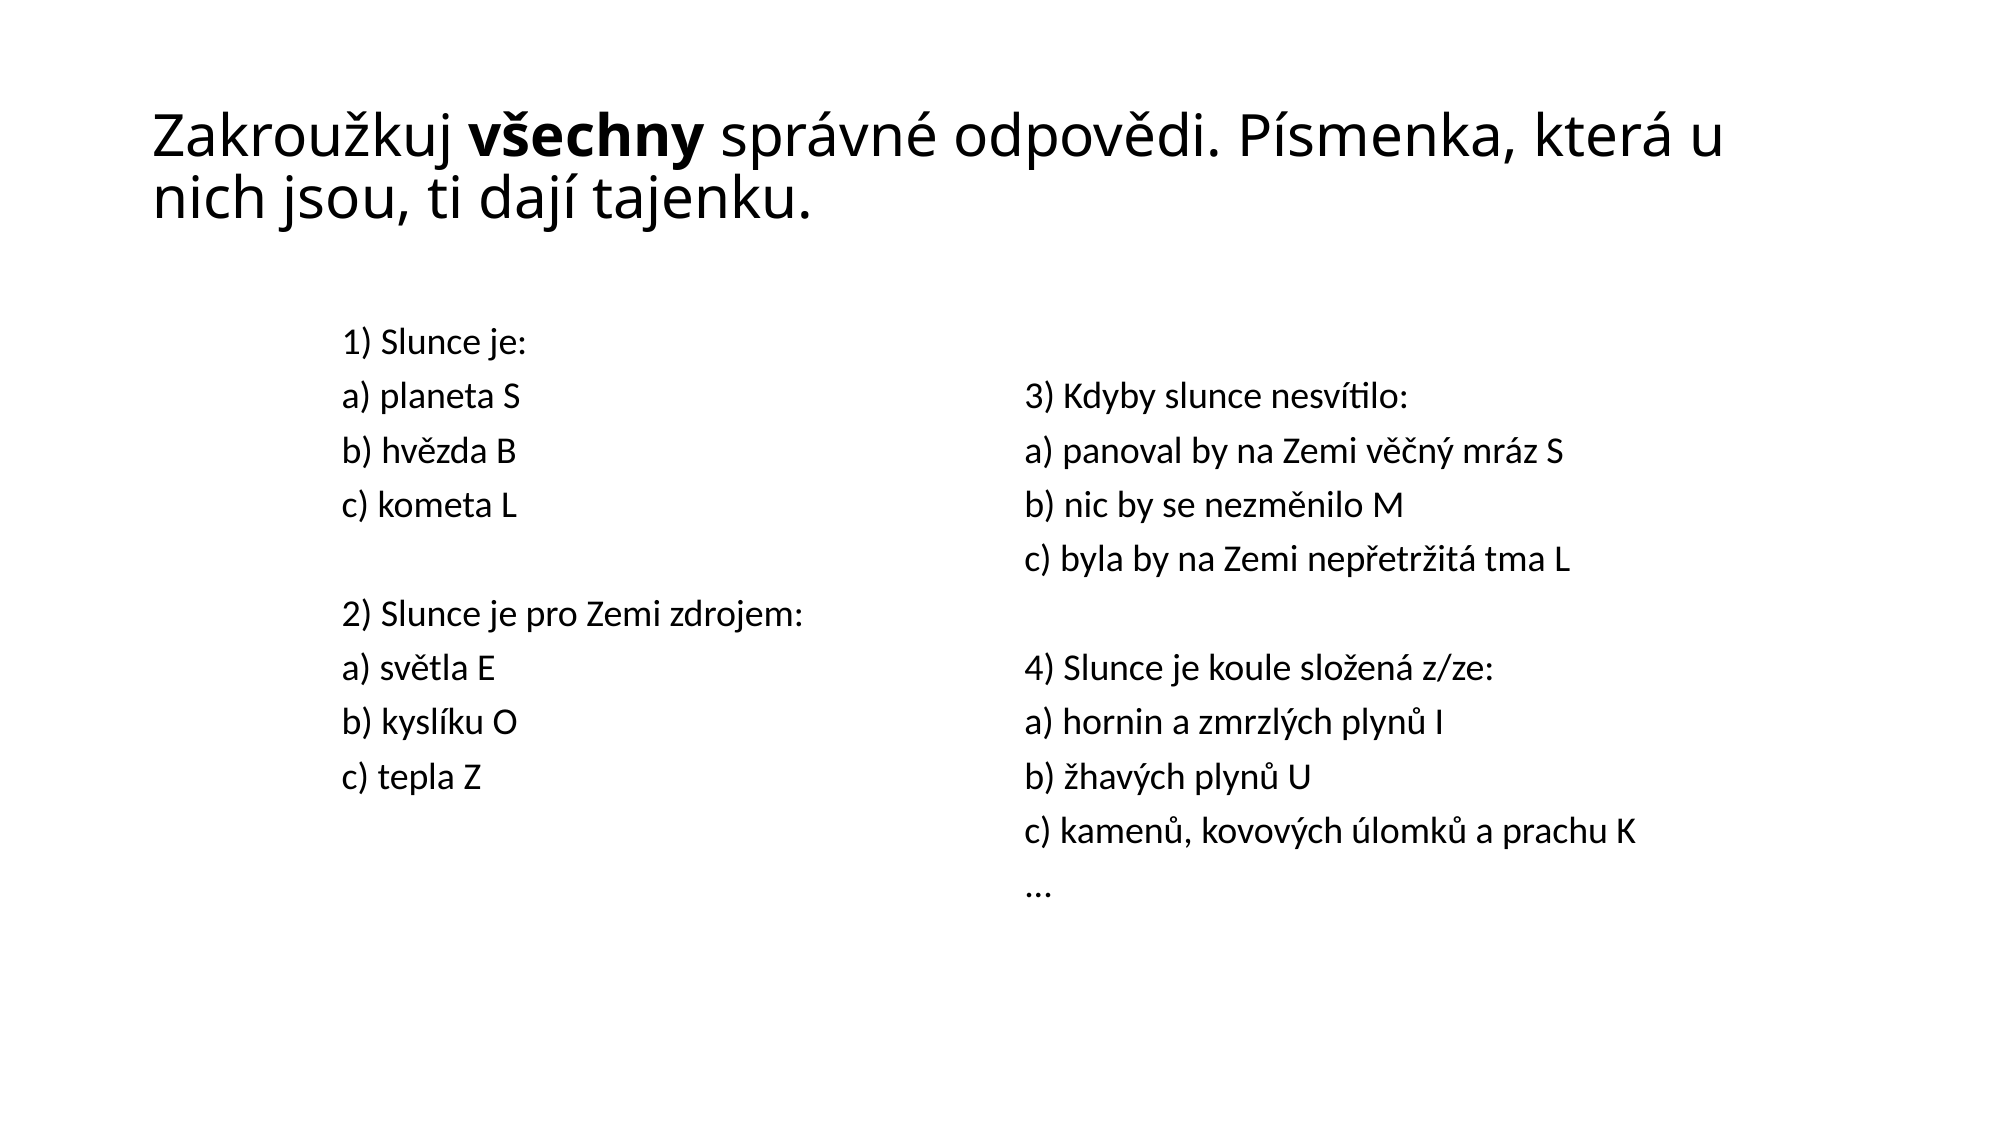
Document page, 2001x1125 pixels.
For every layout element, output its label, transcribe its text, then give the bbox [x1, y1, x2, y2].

title Zakroužkuj všechny správné odpovědi. Písmenka, která u nich jsou, ti dají tajenku. [137, 59, 1863, 278]
list 1) Slunce je: a) planeta S b) hvězda B c) kometa L 2) Slunce je pro Zemi zdrojem: a) světla E b) kyslíku O c) tepla Z 3) Kdyby slunce nesvítilo: a) panoval by na Zemi věčný mráz S b) nic by se nezměnilo M c) byla by na Zemi nepřetržitá tma L 4) Slunce je koule složená z/ze: a) hornin a zmrzlých plynů I b) žhavých plynů U c) kamenů, kovových úlomků a prachu K ... [326, 314, 1723, 923]
